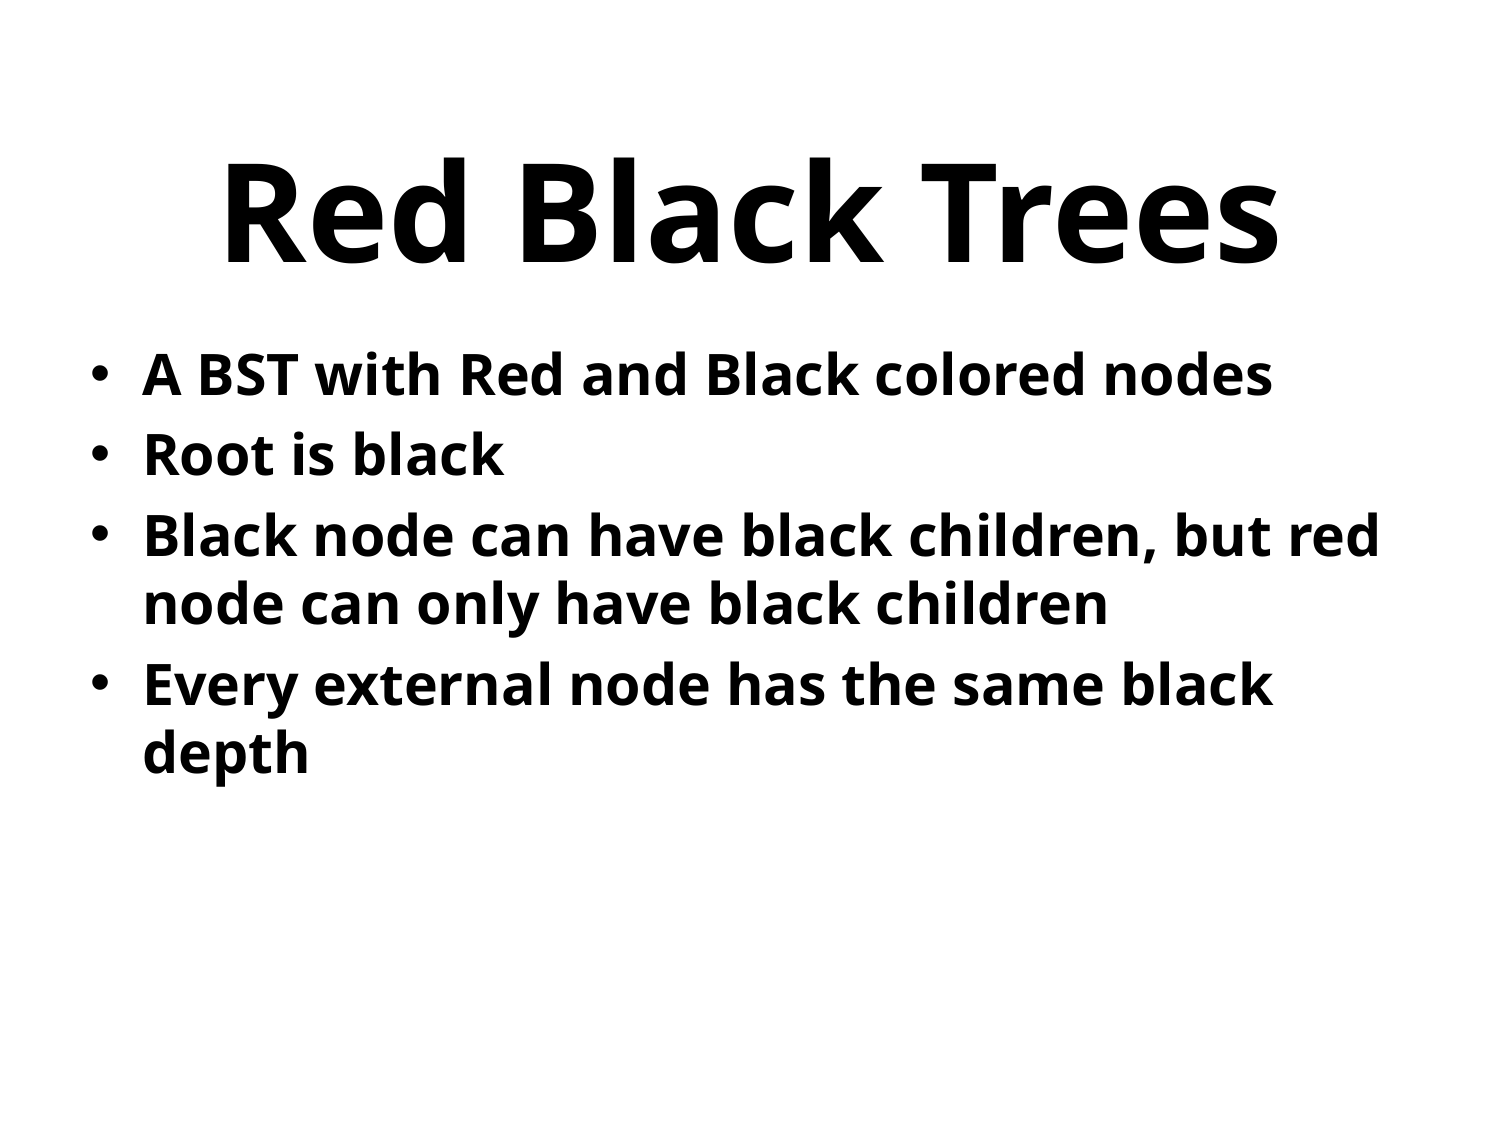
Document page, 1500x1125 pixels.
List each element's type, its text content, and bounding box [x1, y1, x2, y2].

list A BST with Red and Black colored nodes Root is black Black node can have black children, but red node can only have black children Every external node has the same black depth [75, 330, 1425, 797]
title Red Black Trees [75, 113, 1425, 302]
